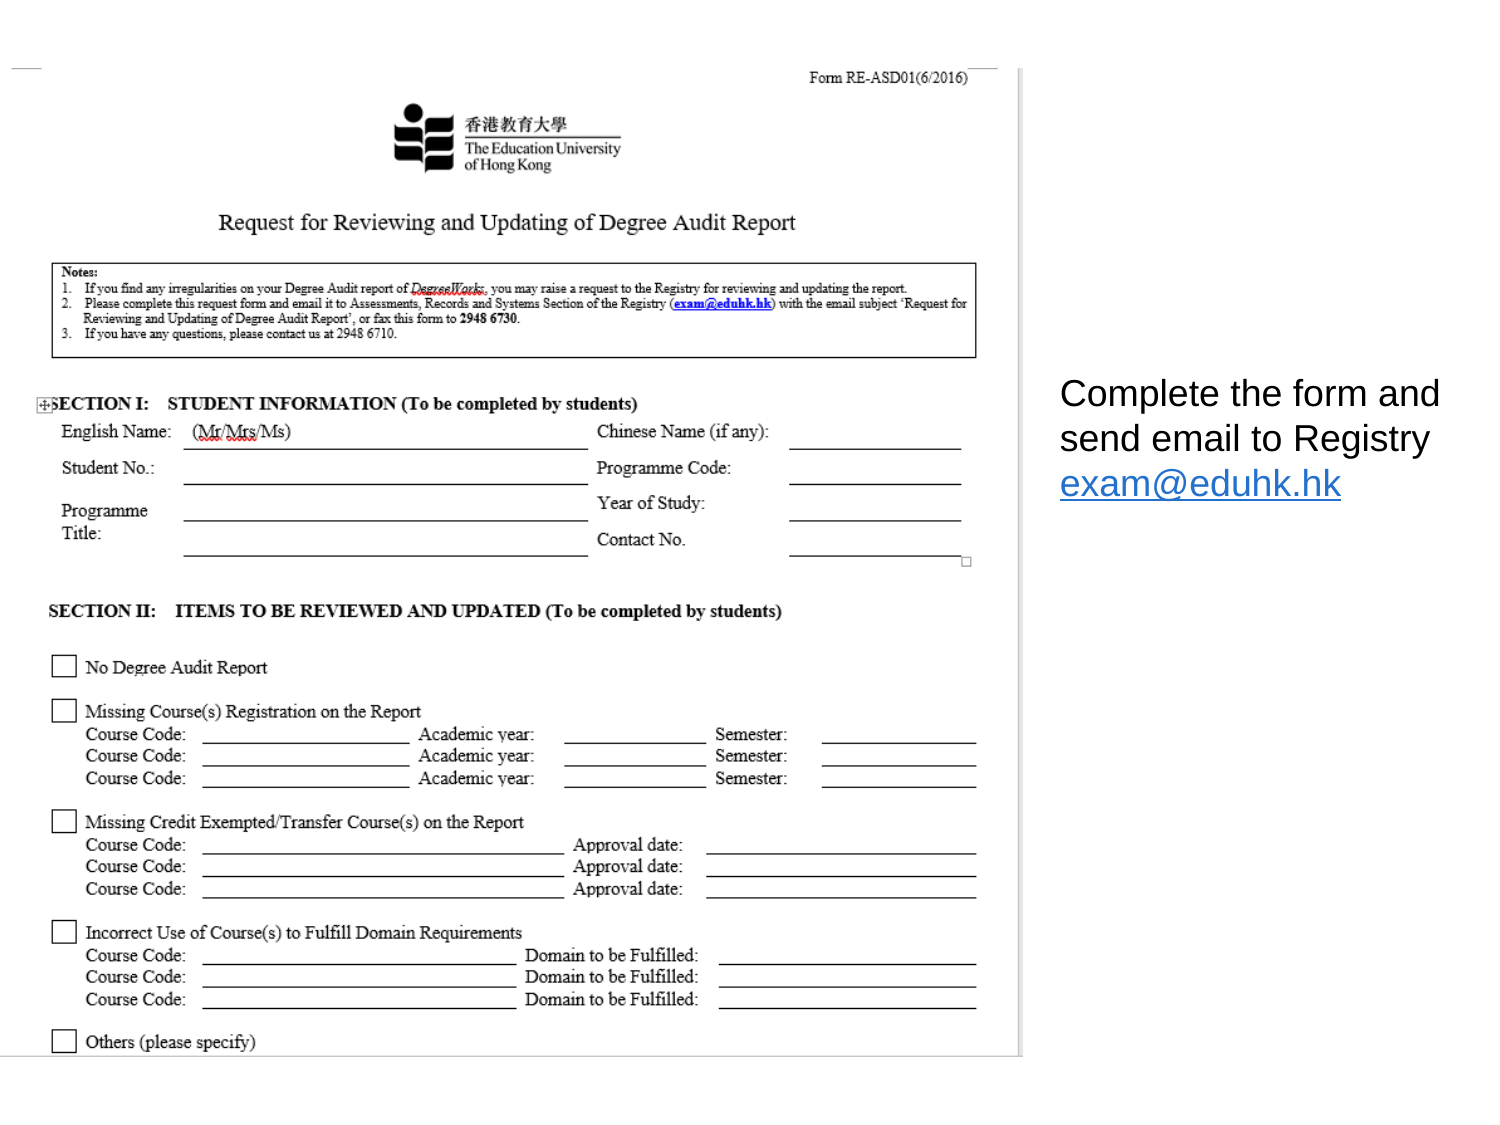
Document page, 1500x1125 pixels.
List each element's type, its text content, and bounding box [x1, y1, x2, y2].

picture [0, 68, 1023, 1057]
text_box Complete the form and send email to Registry exam@eduhk.hk [1045, 361, 1483, 512]
